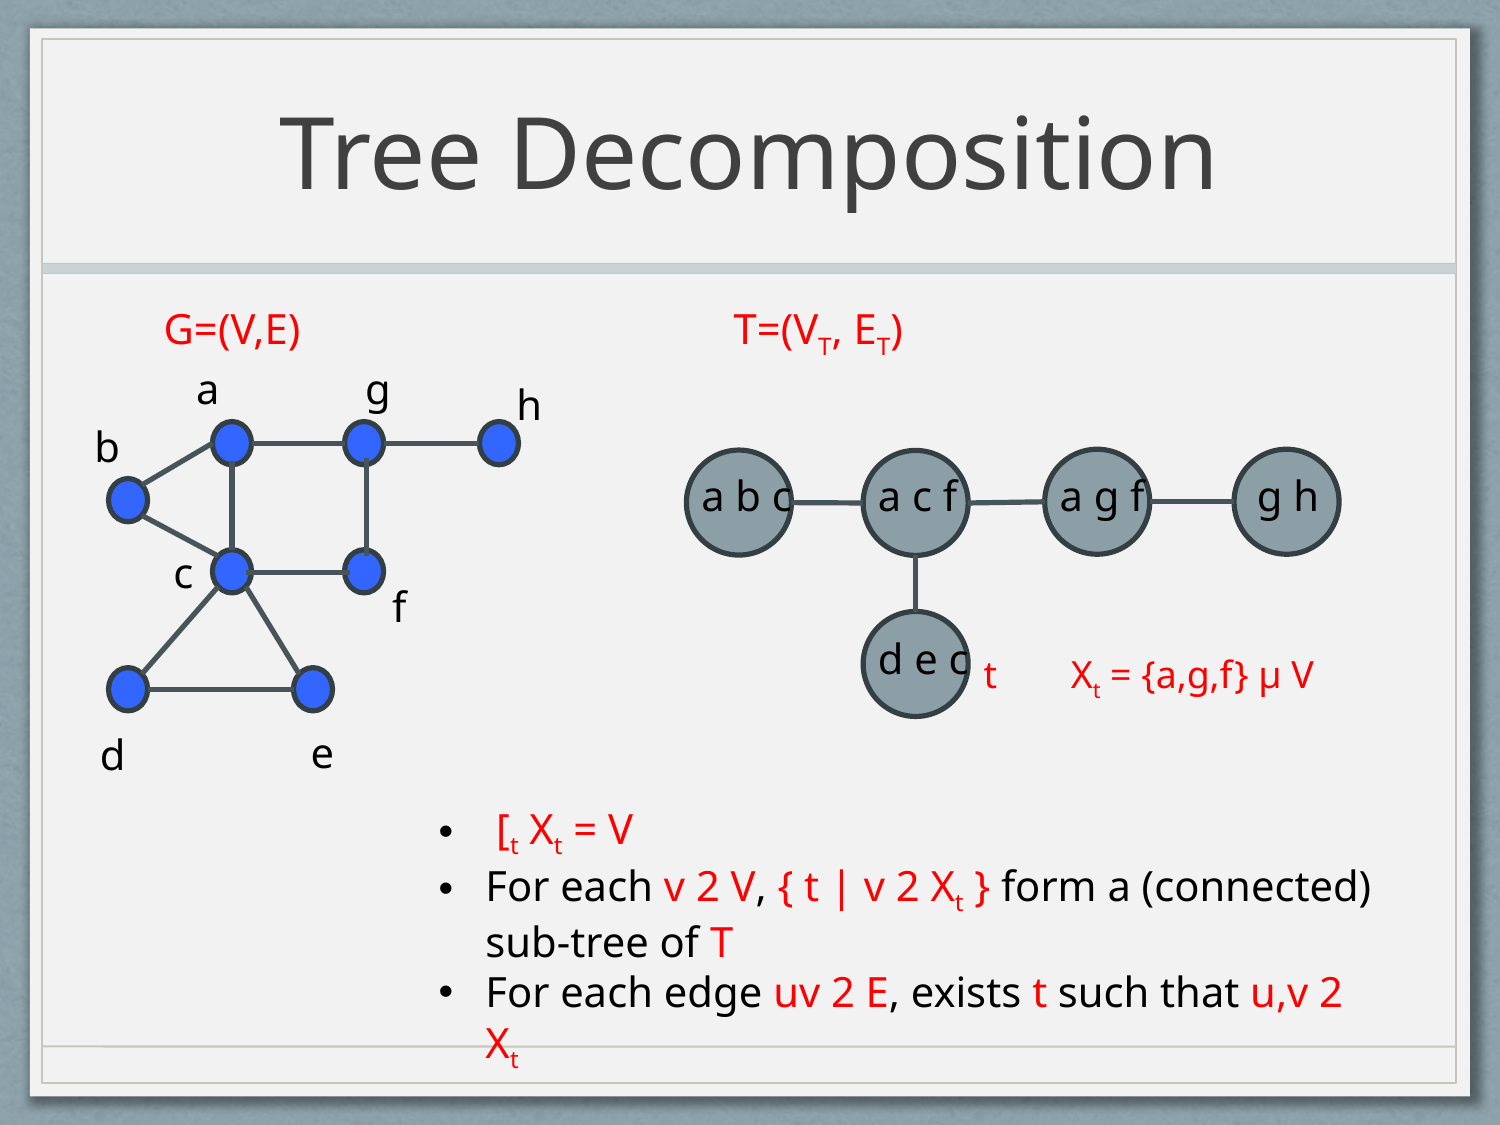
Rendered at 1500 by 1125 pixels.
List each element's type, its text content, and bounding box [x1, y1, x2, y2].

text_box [79, 355, 576, 788]
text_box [685, 448, 1370, 717]
title Tree Decomposition [147, 40, 1353, 260]
text_box G=(V,E) [148, 295, 316, 348]
text_box [t Xt = V For each v 2 V, { t | v 2 Xt } form a (connected) sub-tree of T For each edge uv 2 E, exists t such that u,v 2 Xt [423, 795, 1388, 1081]
text_box T=(VT, ET) [718, 295, 929, 368]
